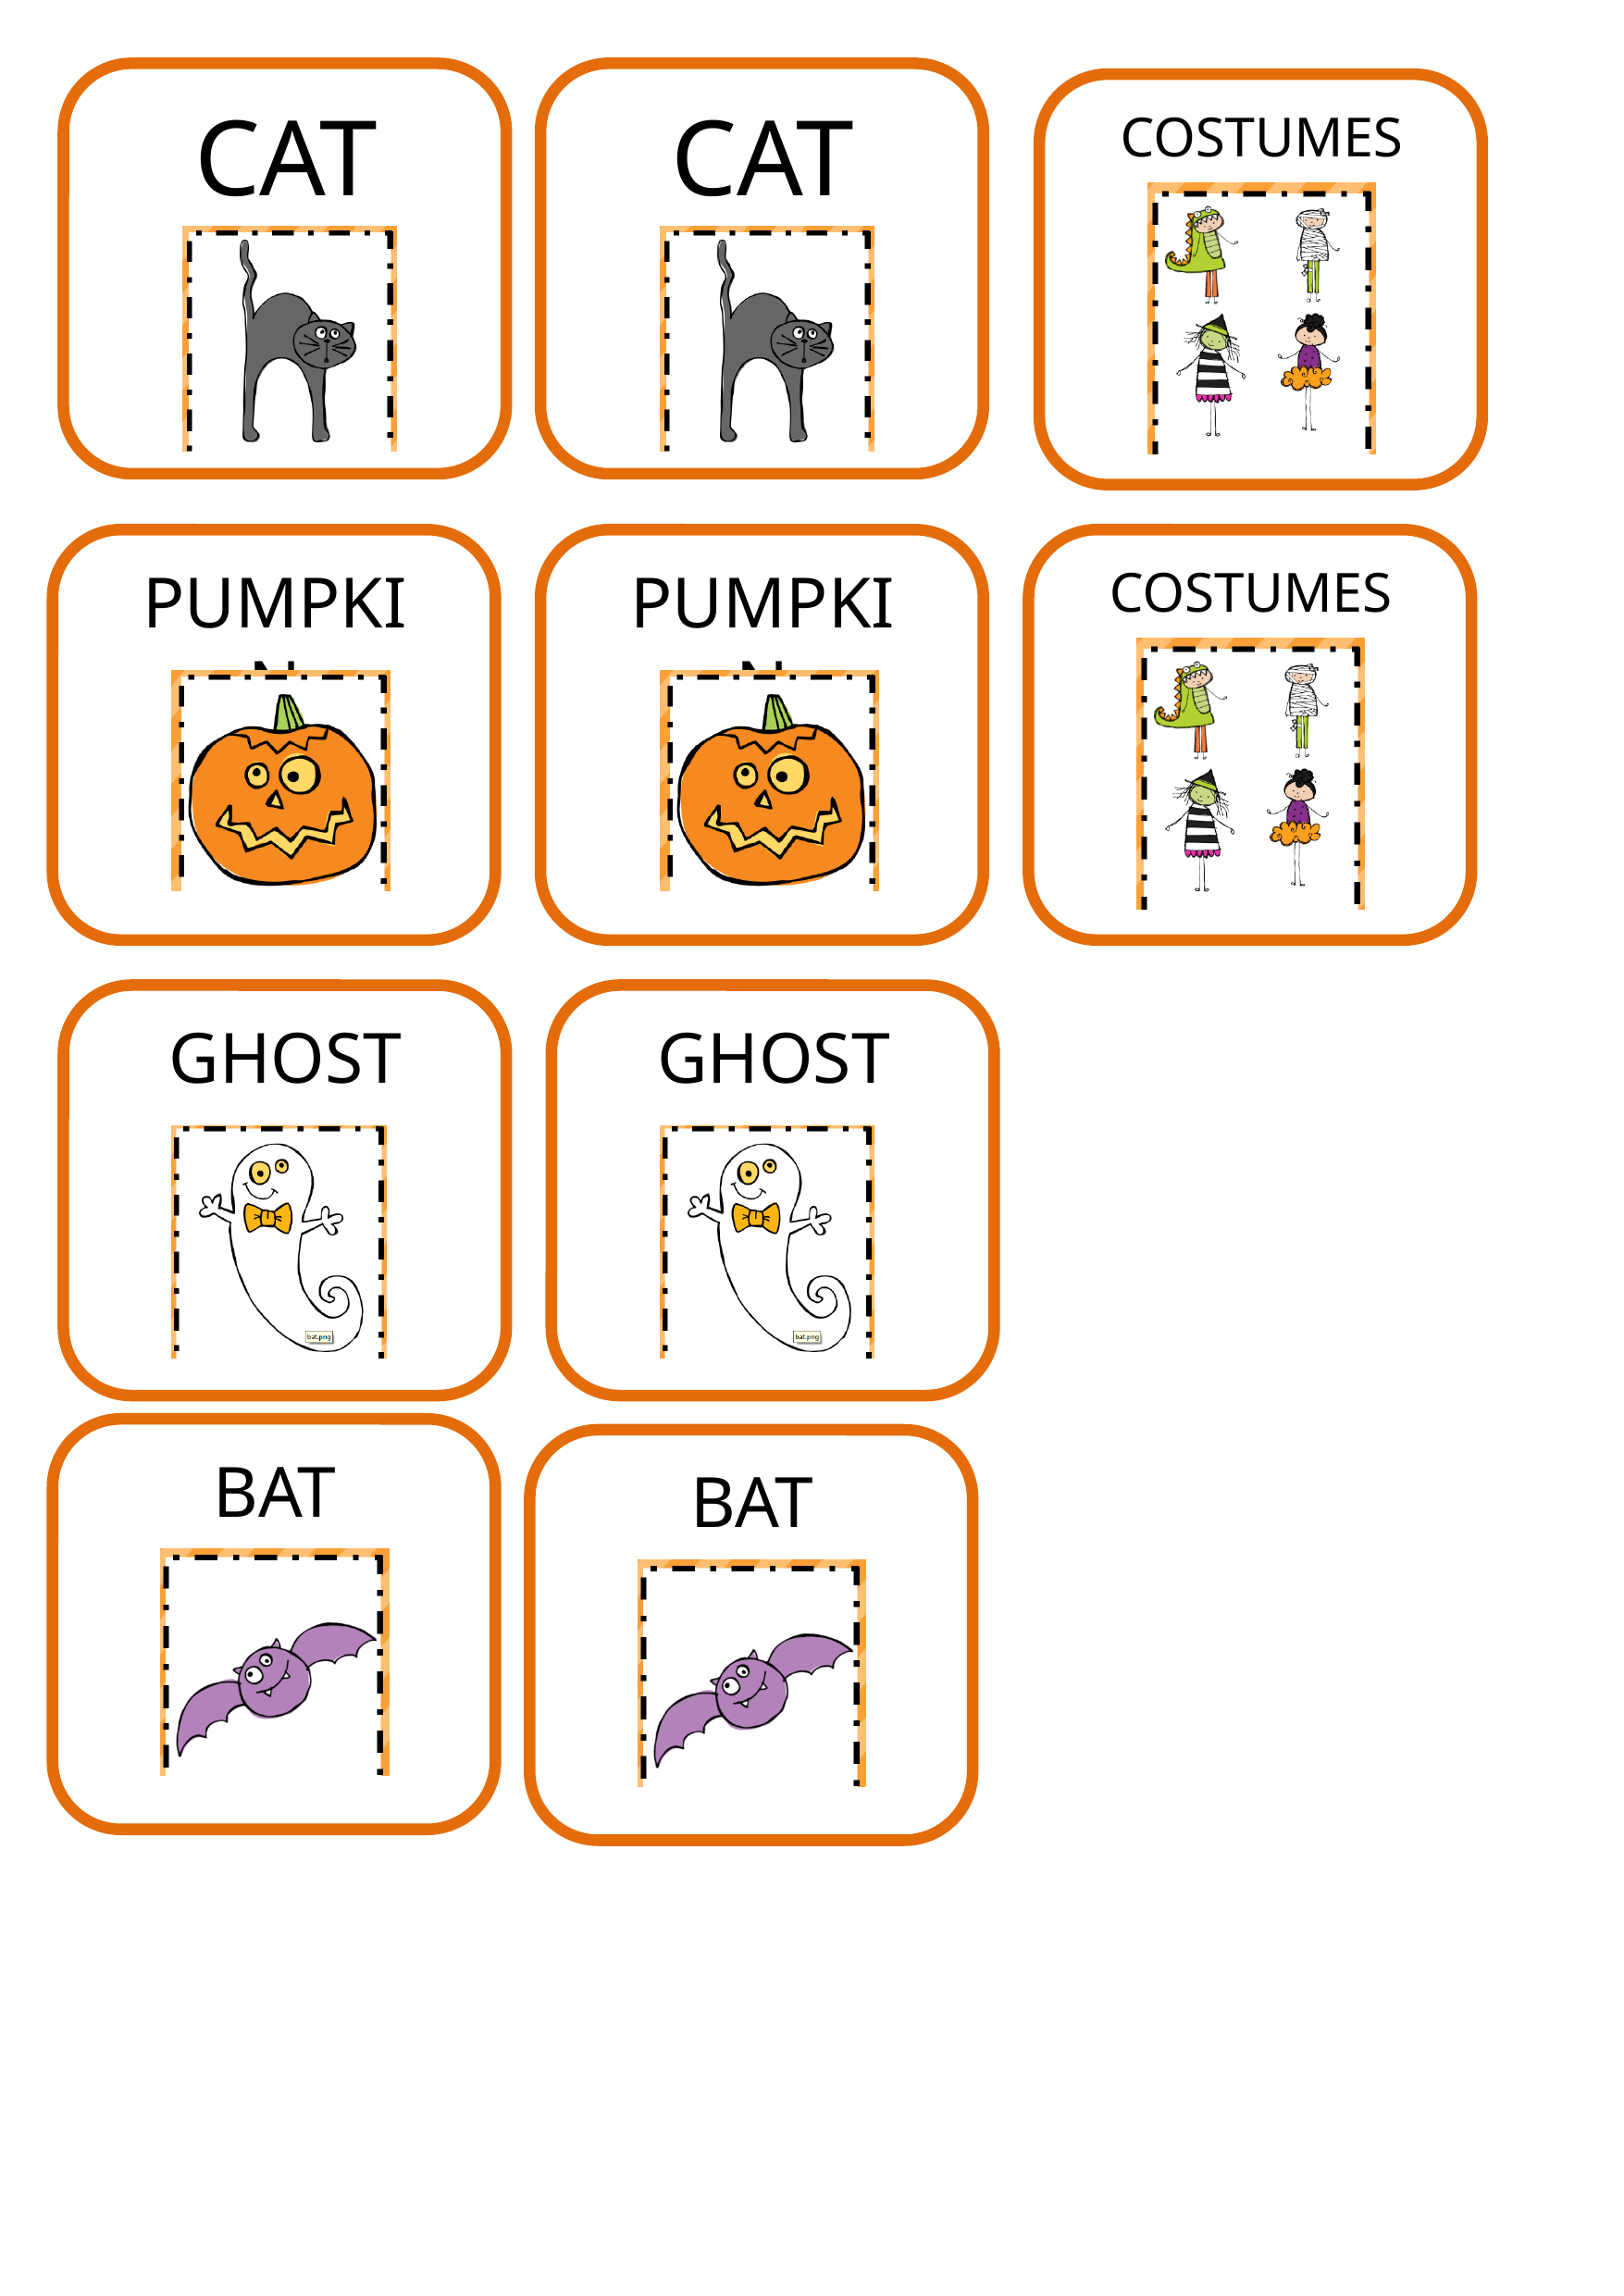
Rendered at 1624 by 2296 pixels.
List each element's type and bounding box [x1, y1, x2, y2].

text_box [529, 1429, 973, 1841]
text_box [539, 63, 984, 475]
text_box [1038, 73, 1483, 485]
text_box [52, 1418, 496, 1830]
text_box [63, 985, 507, 1396]
text_box [539, 529, 984, 941]
text_box [52, 529, 496, 941]
text_box [1028, 529, 1472, 941]
text_box [551, 985, 995, 1396]
text_box [63, 63, 507, 475]
